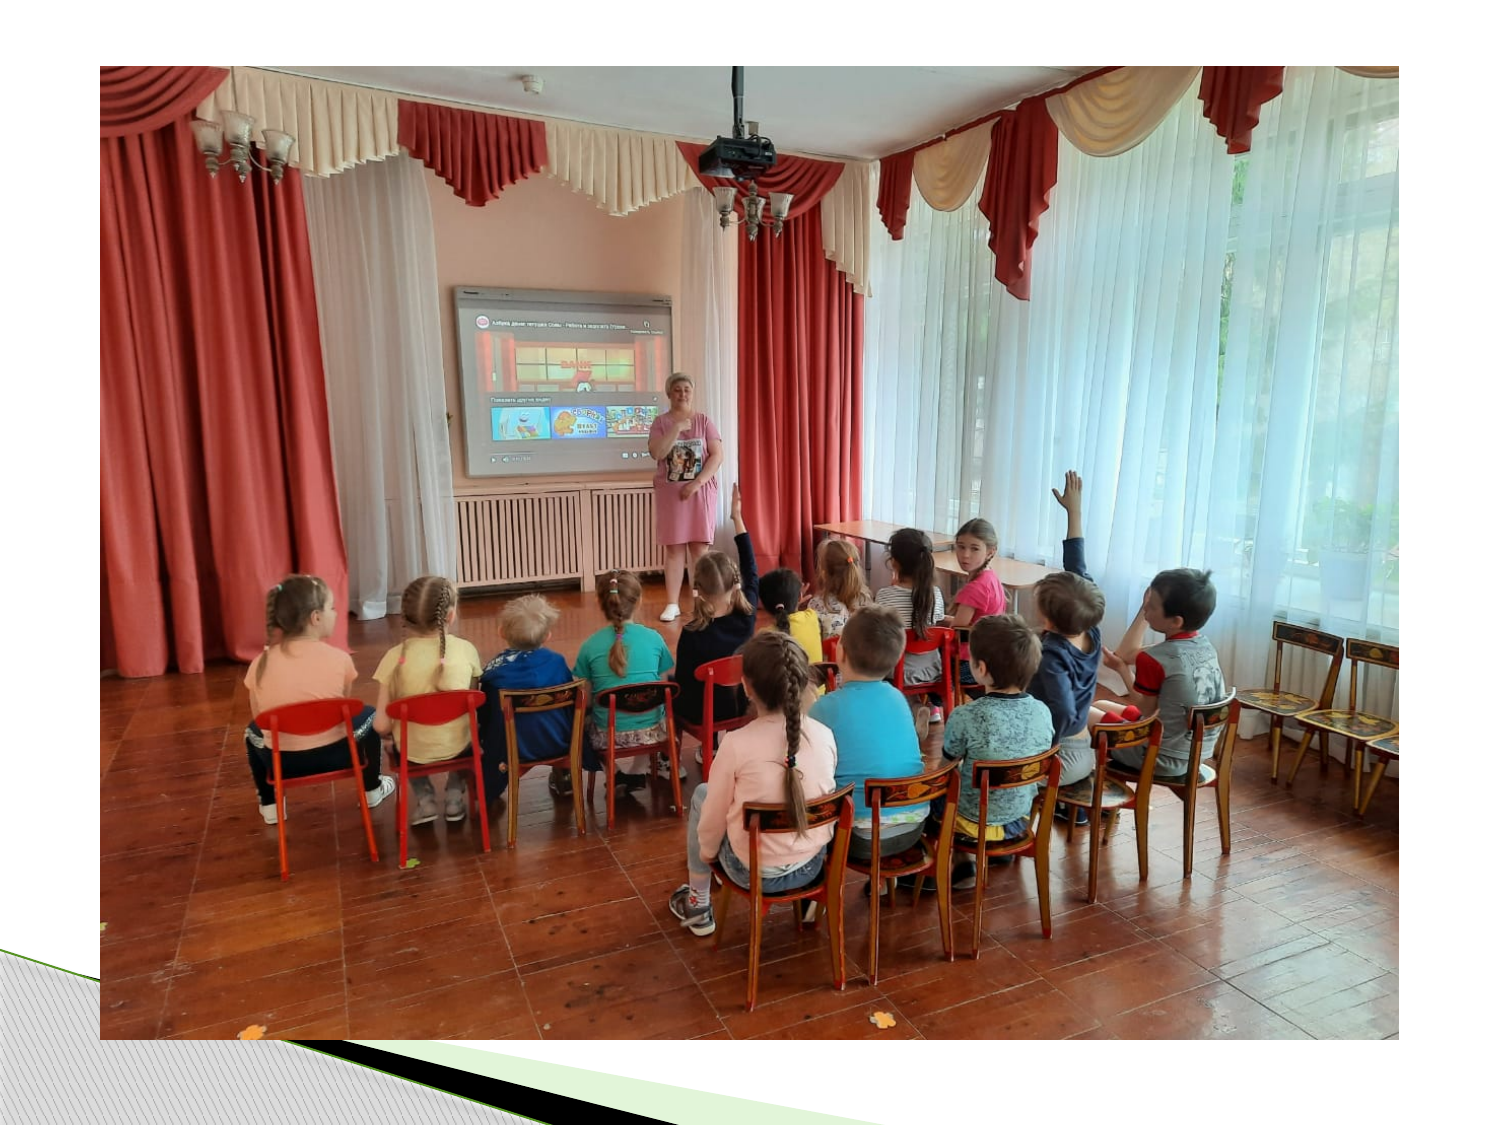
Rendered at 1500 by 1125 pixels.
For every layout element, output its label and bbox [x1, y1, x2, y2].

list [100, 66, 1399, 1041]
